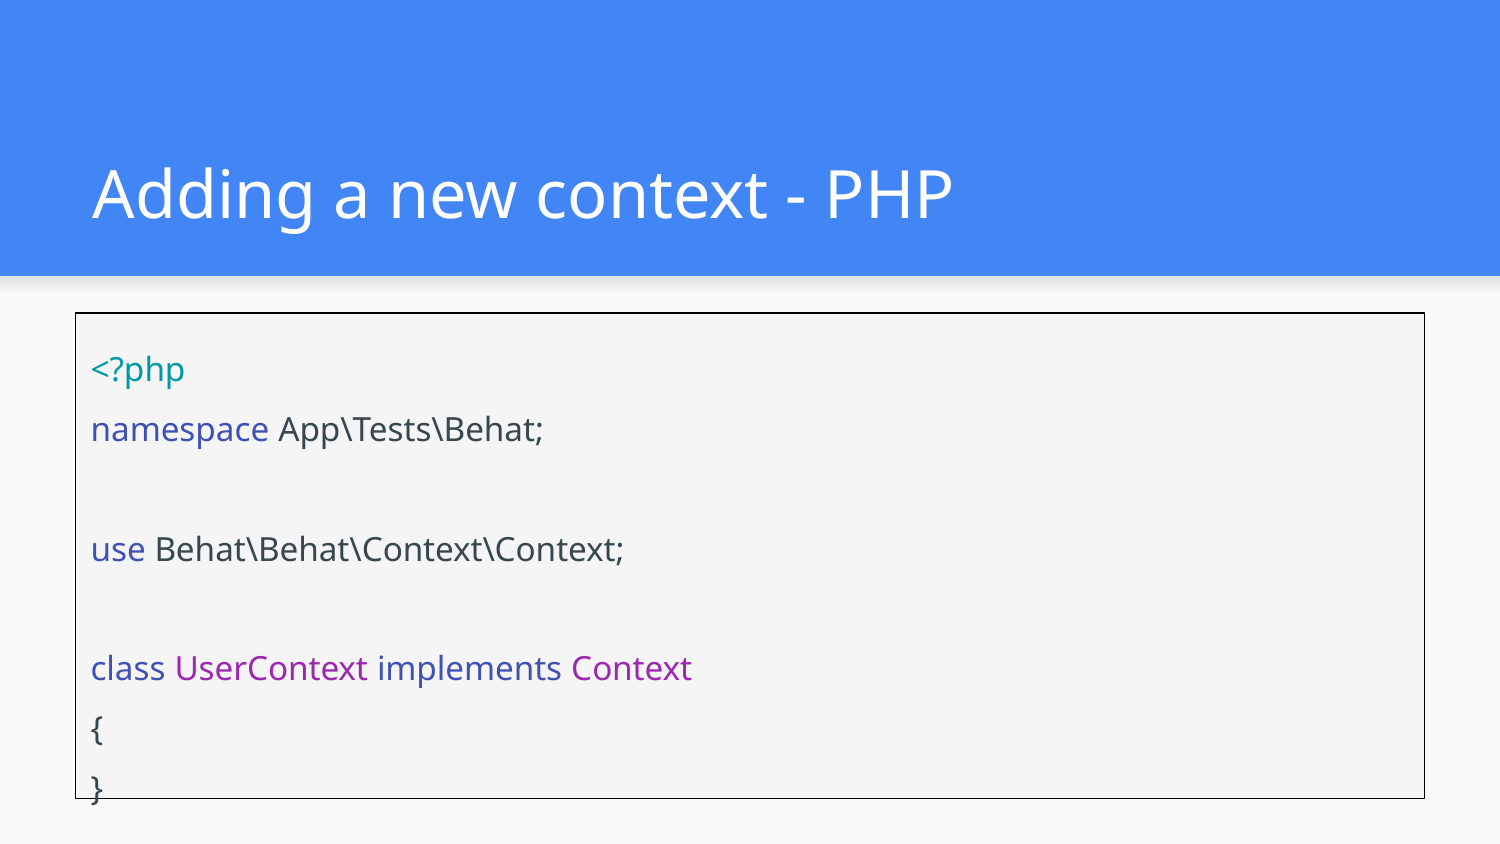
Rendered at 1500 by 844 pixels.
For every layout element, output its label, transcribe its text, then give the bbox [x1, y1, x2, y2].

title Adding a new context - PHP [77, 121, 1427, 248]
text_box <?php namespace App\Tests\Behat; use Behat\Behat\Context\Context; class UserContext implements Context { } [75, 313, 1425, 799]
